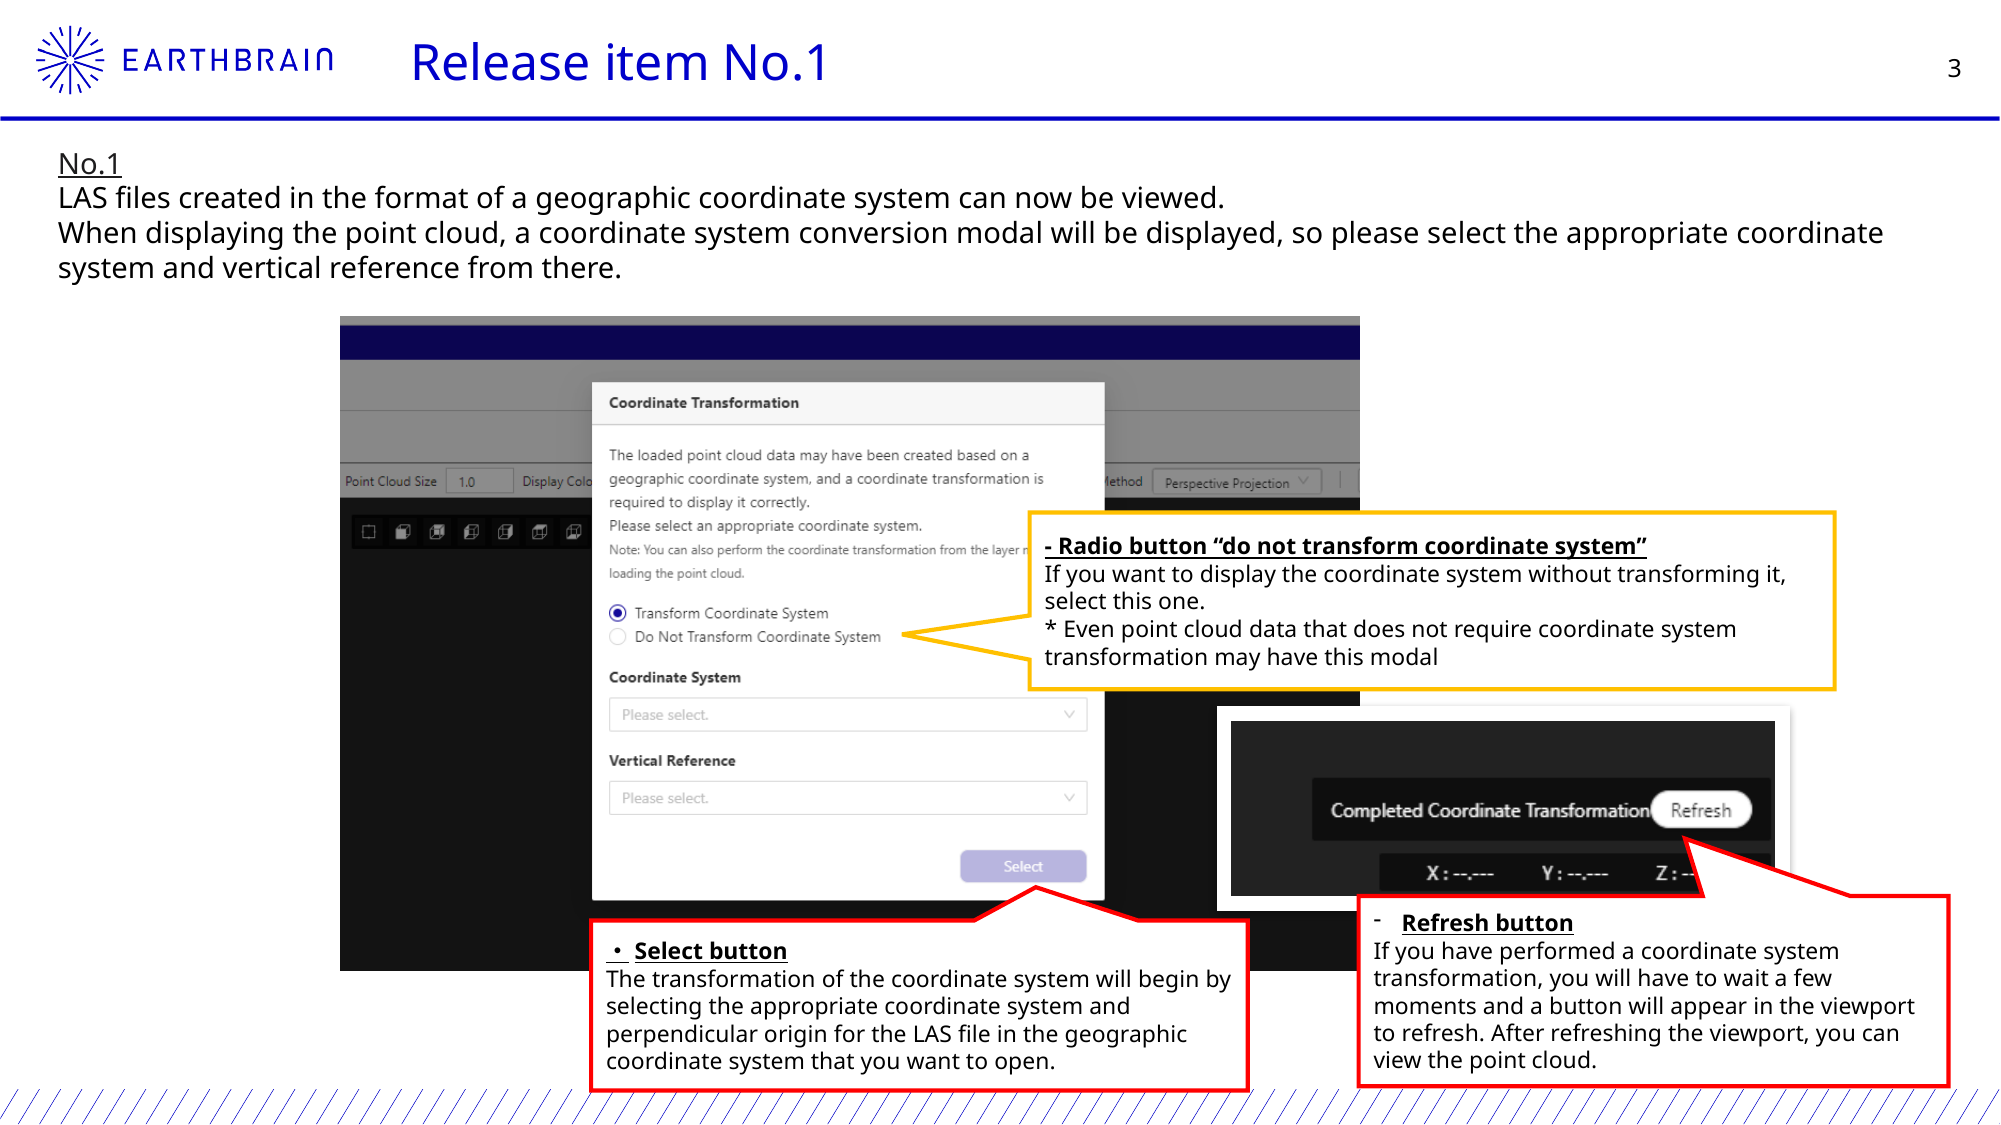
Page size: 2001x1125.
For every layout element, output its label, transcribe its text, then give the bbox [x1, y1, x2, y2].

text_box Refresh button If you have performed a coordinate system transformation, you will have to wait a few moments and a button will appear in the viewport to refresh. After refreshing the viewport, you can view the point cloud. [1357, 869, 1950, 1088]
picture [340, 316, 1776, 971]
text_box - Radio button “do not transform coordinate system” If you want to display the coordinate system without transforming it, select this one. * Even point cloud data that does not require coordinate system transformation may have this modal [1360, 511, 1836, 691]
picture [0, 1089, 2000, 1125]
text_box ・Select button The transformation of the coordinate system will begin by selecting the appropriate coordinate system and perpendicular origin for the LAS file in the geographic coordinate system that you want to open. [590, 971, 1249, 1092]
text_box No.1 LAS files created in the format of a geographic coordinate system can now be viewed. When displaying the point cloud, a coordinate system conversion modal will be displayed, so please select the appropriate coordinate system and vertical reference from there. [42, 137, 1949, 293]
picture [0, 0, 2000, 133]
text_box Release item No.1 [395, 29, 1829, 94]
